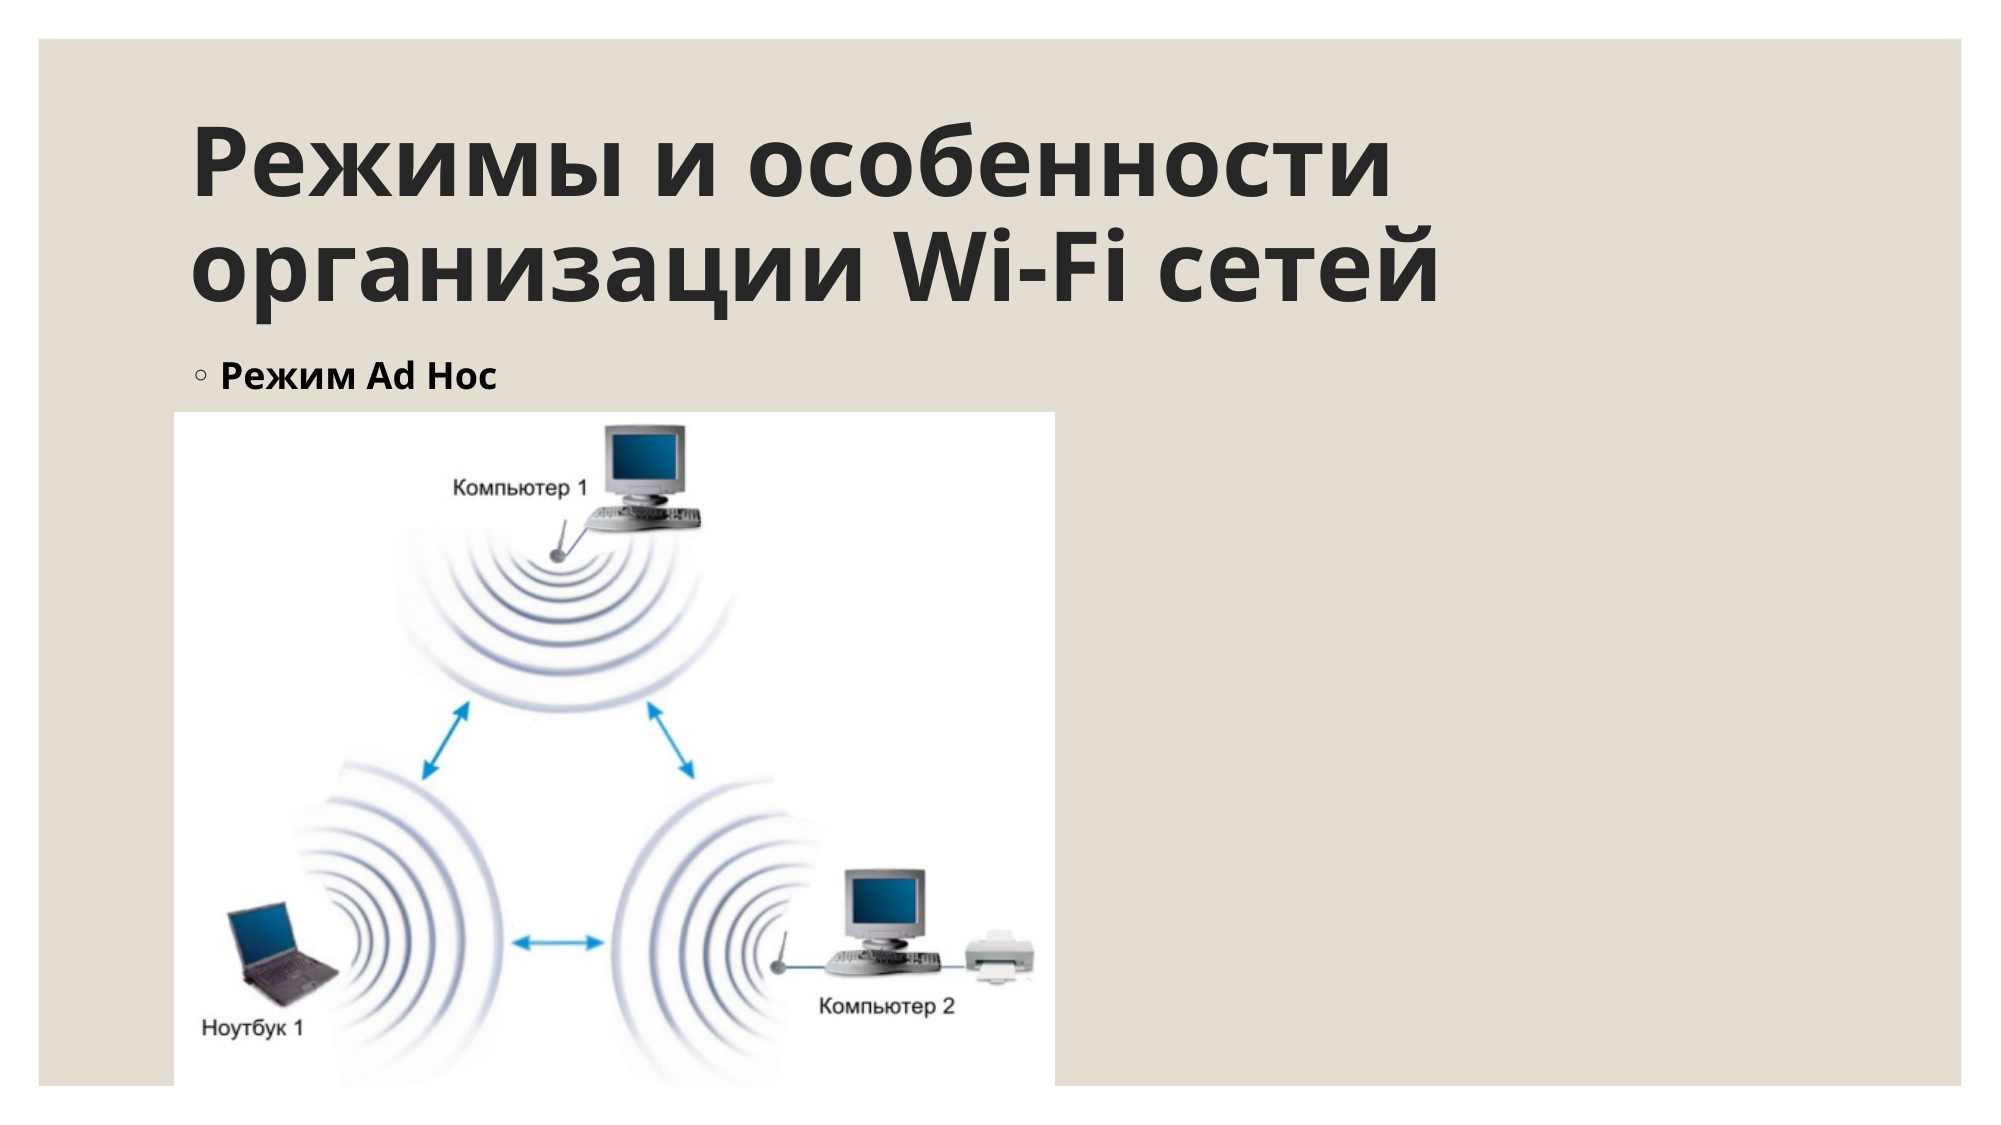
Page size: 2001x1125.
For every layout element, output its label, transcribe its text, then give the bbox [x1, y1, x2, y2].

list Режим Ad Hoc [174, 345, 1825, 990]
picture [174, 412, 1055, 1088]
title Режимы и особенности организации Wi-Fi сетей [174, 105, 1825, 331]
